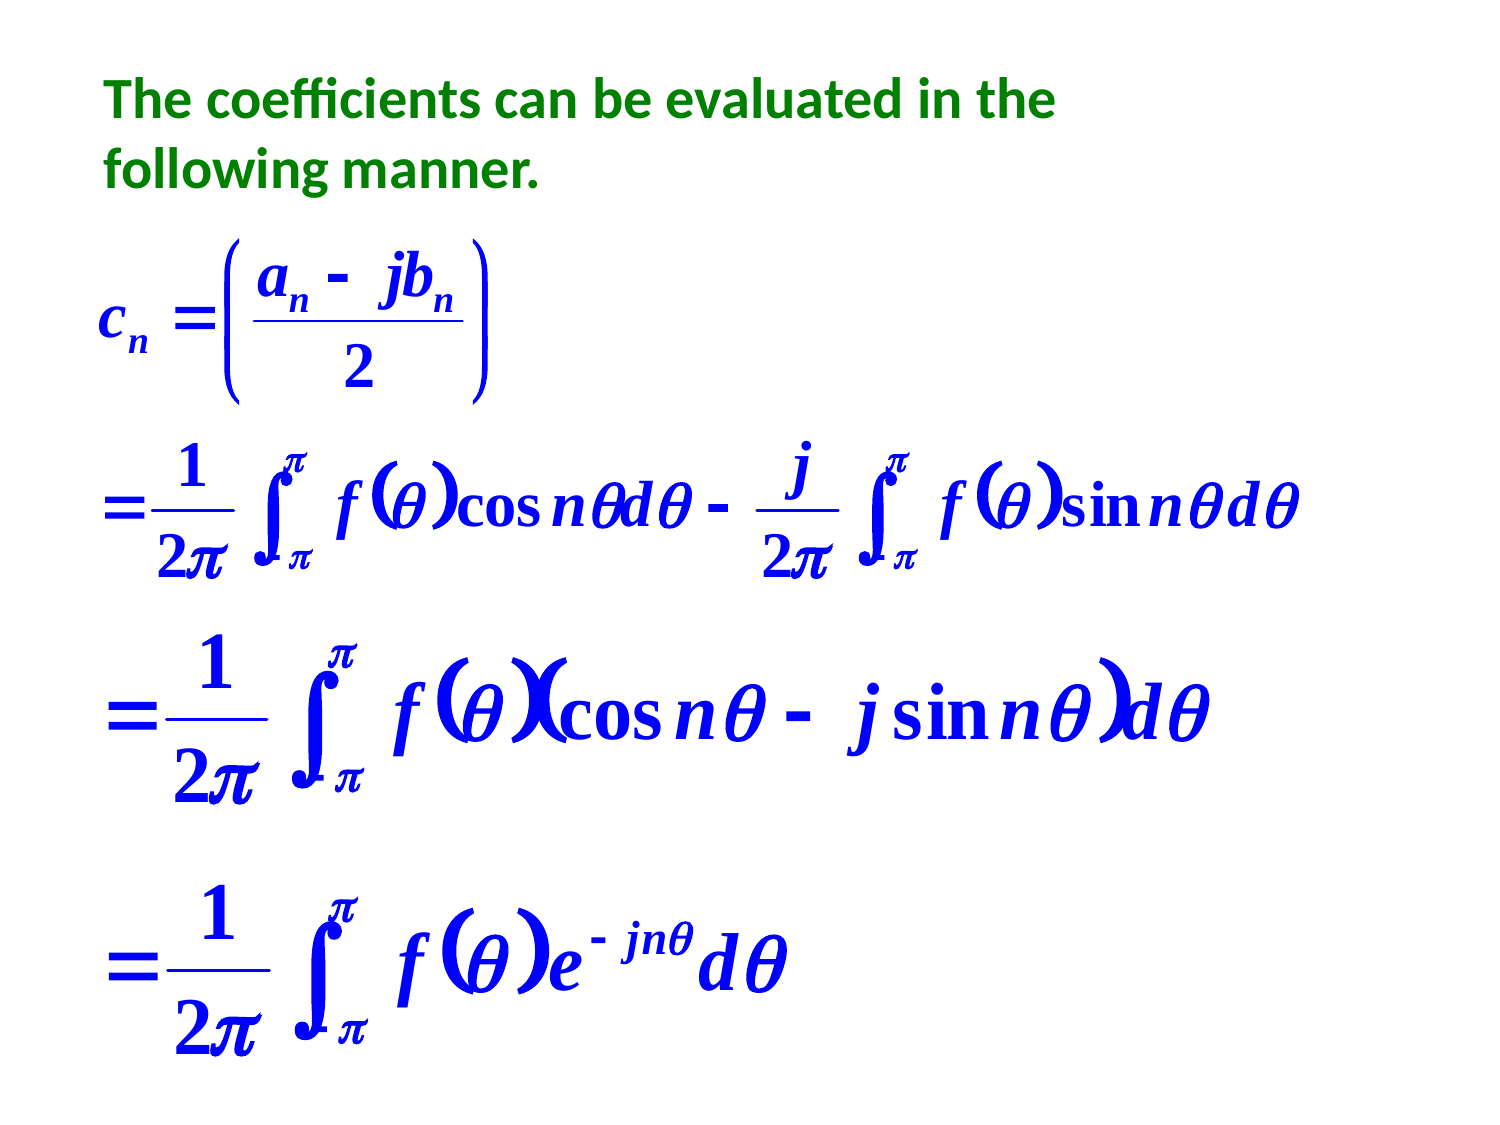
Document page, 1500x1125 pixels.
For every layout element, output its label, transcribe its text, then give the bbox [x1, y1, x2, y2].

text_box The coefficients can be evaluated in the following manner. [89, 52, 1186, 208]
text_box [89, 860, 800, 1068]
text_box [89, 610, 1225, 816]
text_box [89, 223, 1318, 591]
